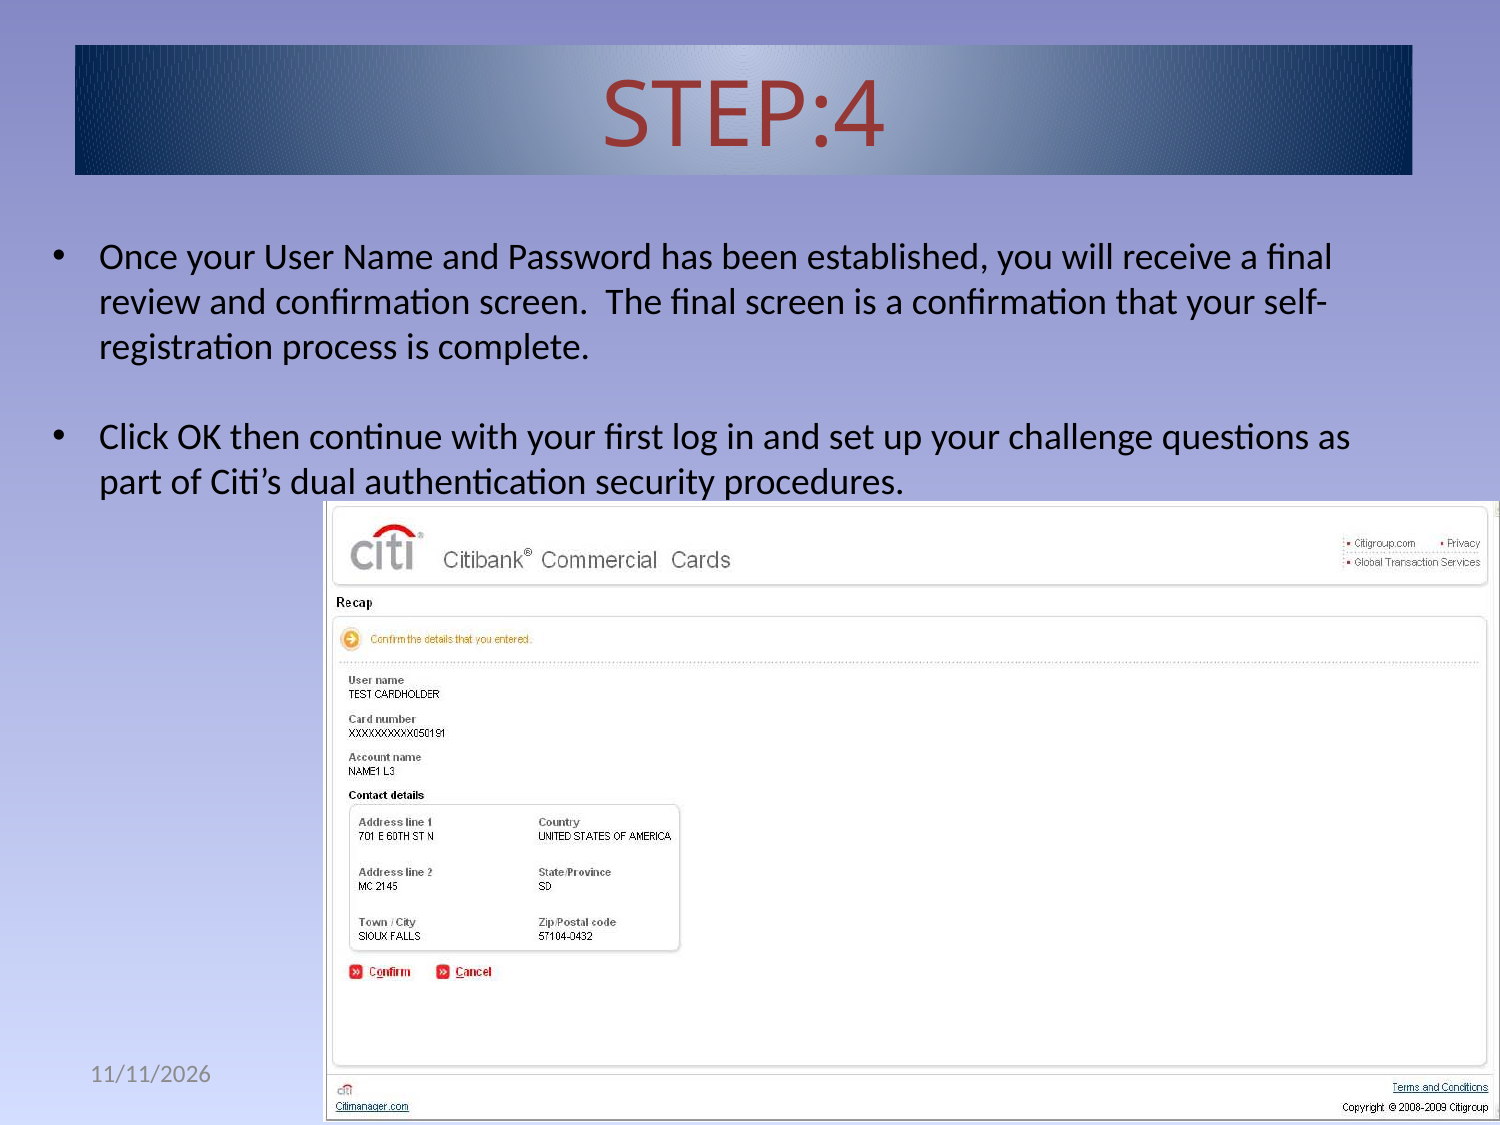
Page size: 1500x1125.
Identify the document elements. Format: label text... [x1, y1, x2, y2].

picture [323, 500, 1500, 1122]
title STEP:4 [75, 45, 1413, 175]
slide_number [75, 1042, 318, 1103]
text_box Once your User Name and Password has been established, you will receive a final review and confirmation screen. The final screen is a confirmation that your self-registration process is complete. Click OK then continue with your first log in and set up your challenge questions as part of Citi’s dual authentication security procedures. [37, 224, 1413, 555]
